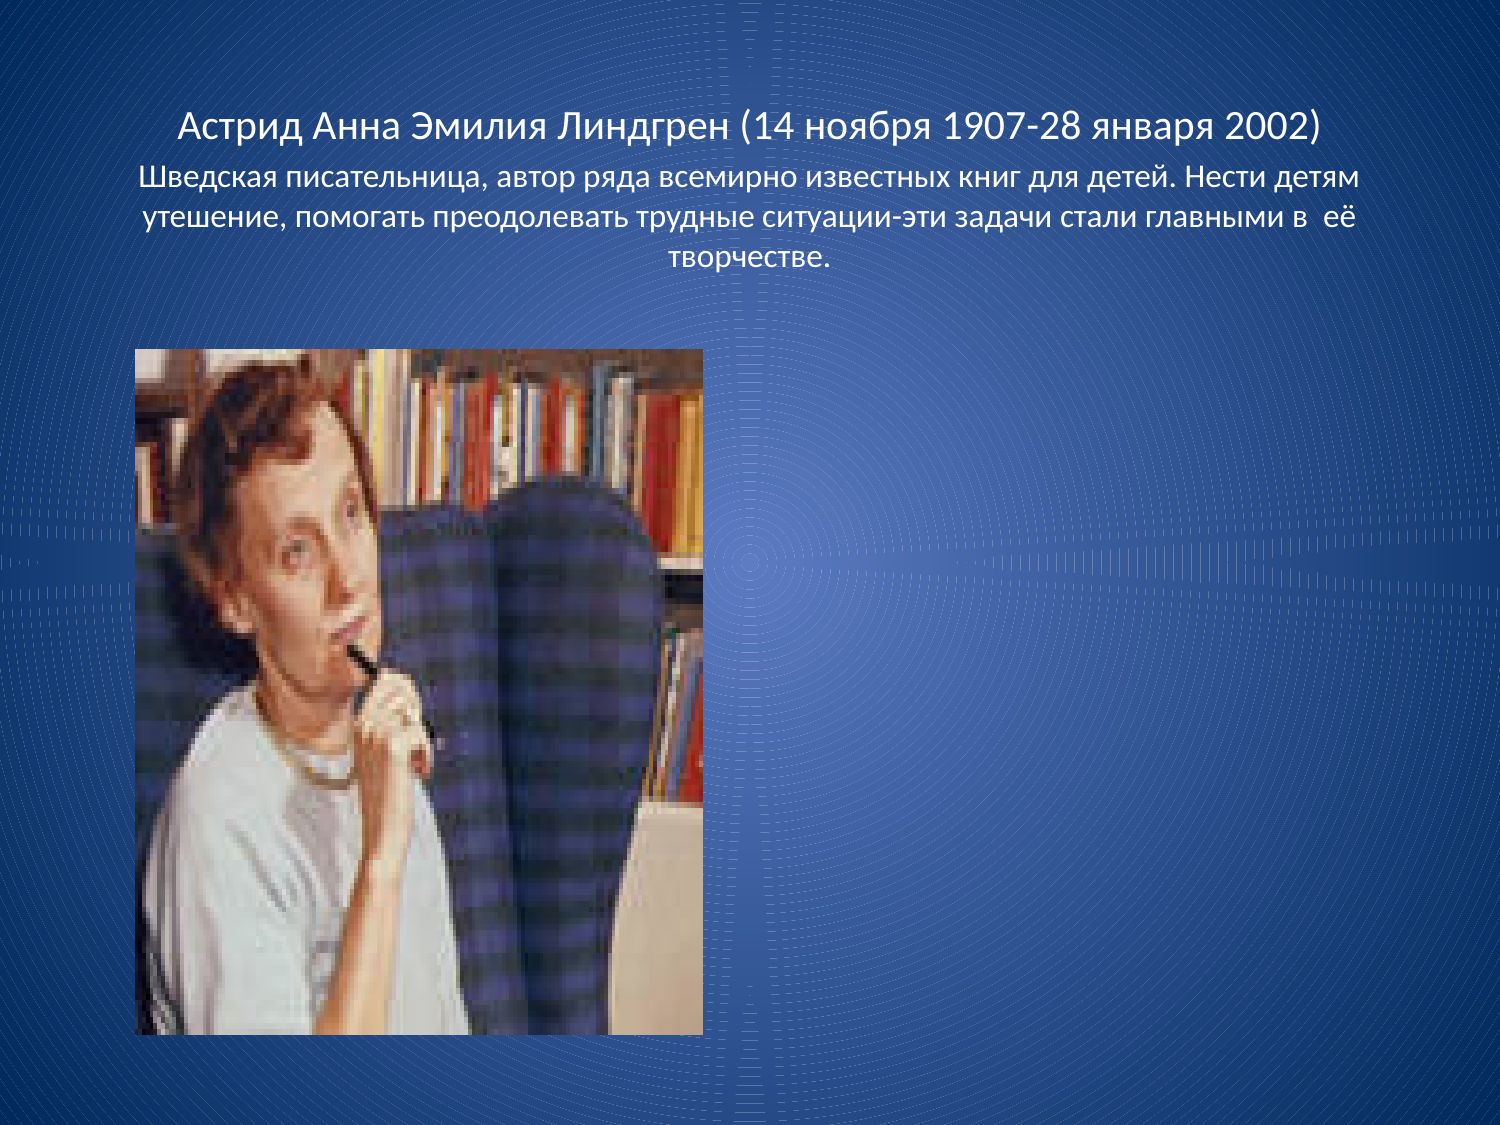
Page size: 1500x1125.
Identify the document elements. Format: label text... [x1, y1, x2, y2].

subtitle Астрид Анна Эмилия Линдгрен (14 ноября 1907-28 января 2002) Шведская писательница, автор ряда всемирно известных книг для детей. Нести детям утешение, помогать преодолевать трудные ситуации-эти задачи стали главными в её творчестве. [112, 90, 1388, 1071]
picture [135, 349, 703, 1036]
